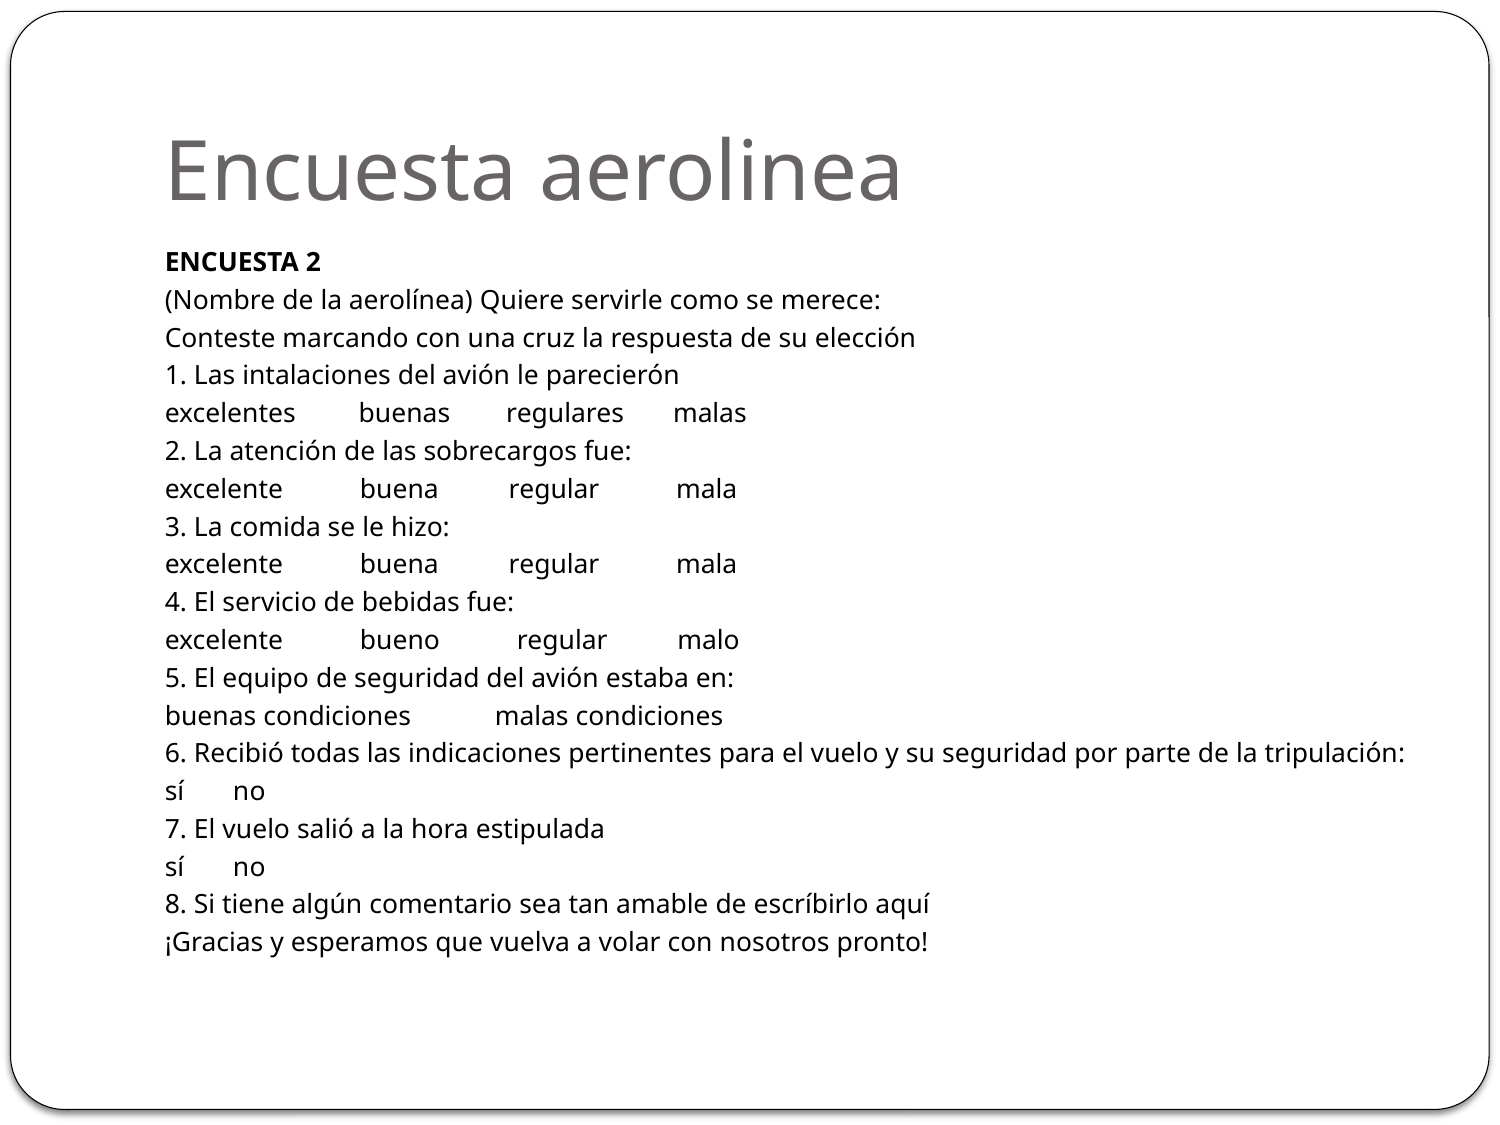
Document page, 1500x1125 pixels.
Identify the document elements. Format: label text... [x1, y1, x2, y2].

list ENCUESTA 2 (Nombre de la aerolínea) Quiere servirle como se merece: Conteste marcando con una cruz la respuesta de su elección 1. Las intalaciones del avión le parecierón excelentes buenas regulares malas 2. La atención de las sobrecargos fue: excelente buena regular mala 3. La comida se le hizo: excelente buena regular mala 4. El servicio de bebidas fue: excelente bueno regular malo 5. El equipo de seguridad del avión estaba en: buenas condiciones malas condiciones 6. Recibió todas las indicaciones pertinentes para el vuelo y su seguridad por parte de la tripulación: sí no 7. El vuelo salió a la hora estipulada sí no 8. Si tiene algún comentario sea tan amable de escríbirlo aquí ¡Gracias y esperamos que vuelva a volar con nosotros pronto! [150, 237, 1425, 988]
title Encuesta aerolinea [150, 45, 1425, 233]
